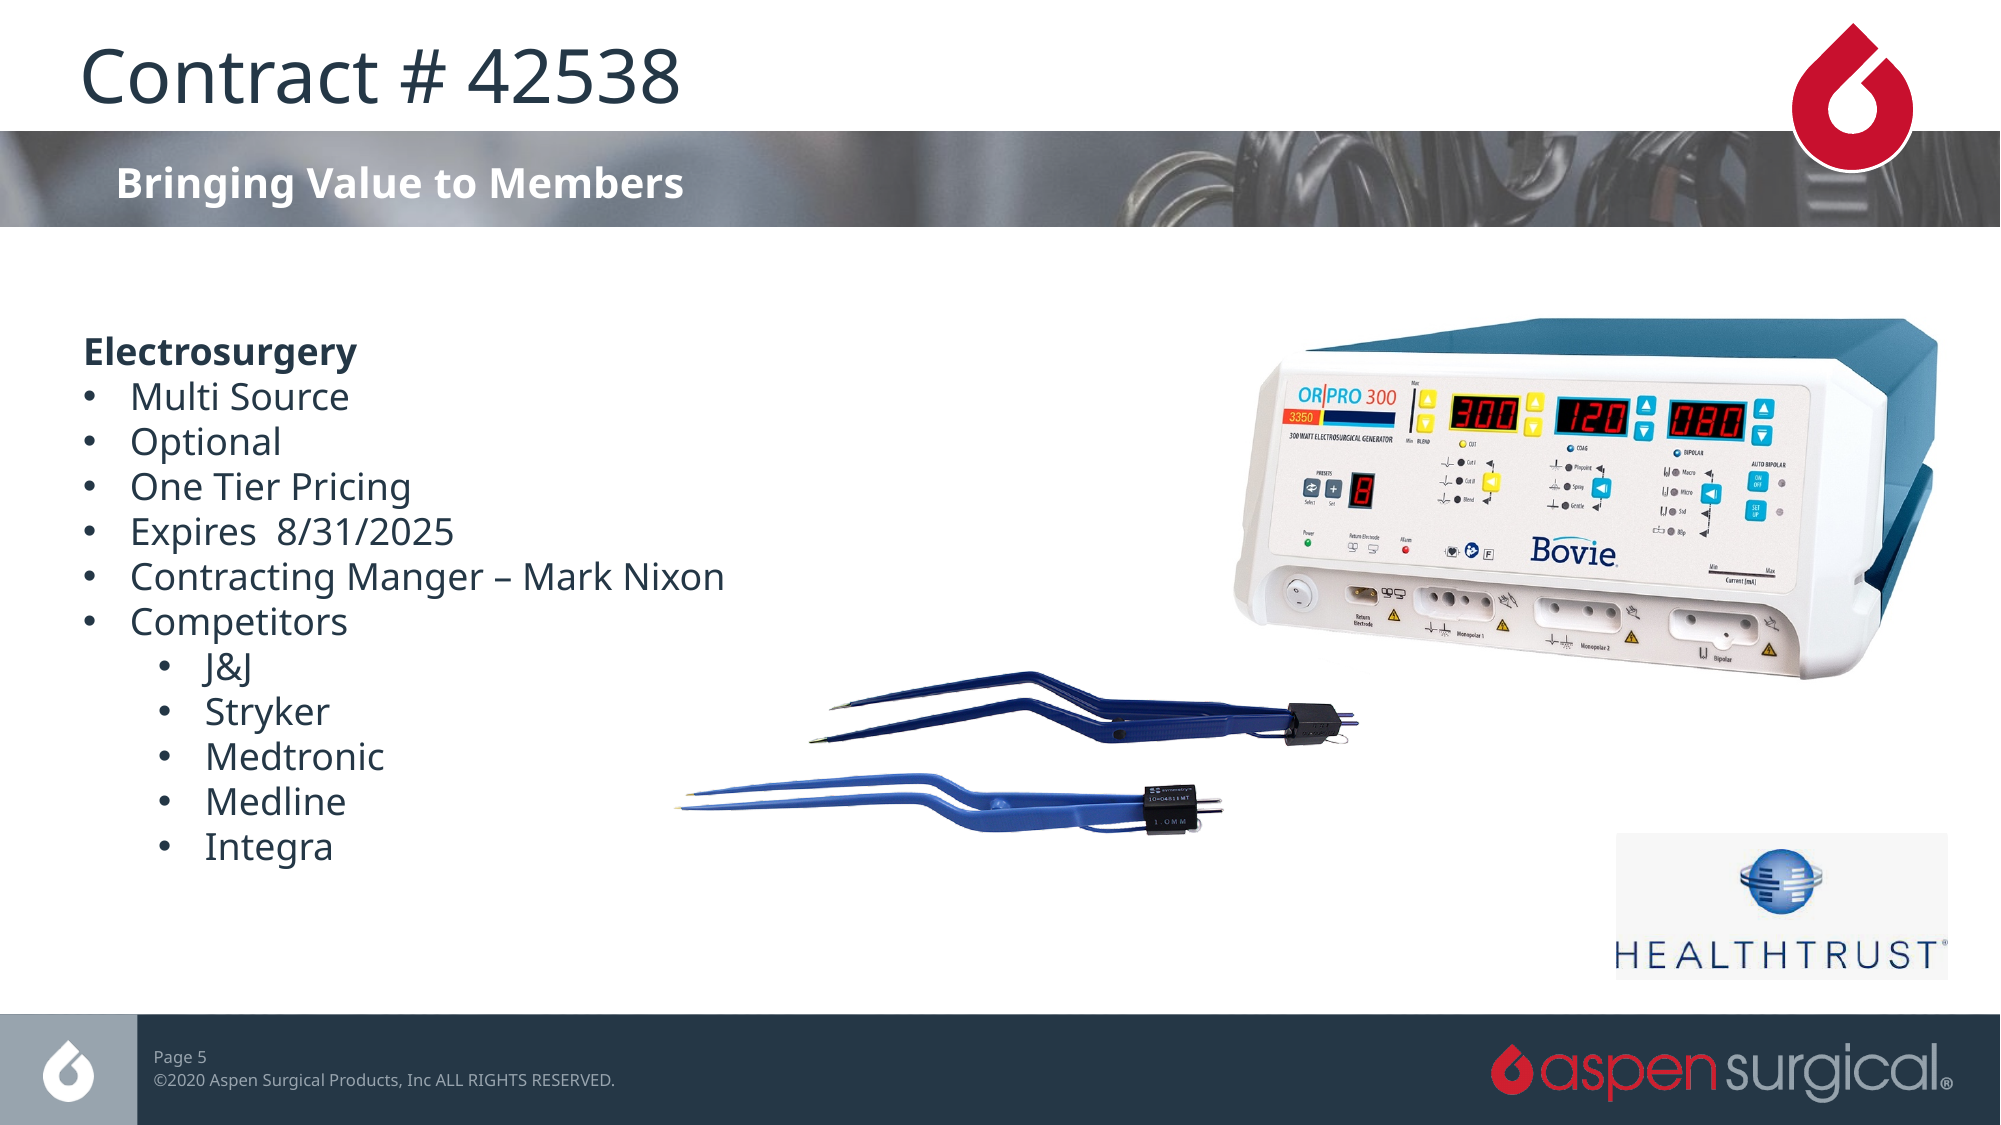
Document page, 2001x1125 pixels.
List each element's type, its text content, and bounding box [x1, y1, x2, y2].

picture [43, 1040, 94, 1102]
text_box [1859, 55, 1915, 131]
text_box [1790, 21, 1881, 131]
picture [1600, 833, 1962, 980]
text_box Contract # 42538 [64, 20, 1765, 126]
text_box Electrosurgery Multi Source Optional One Tier Pricing Expires 8/31/2025 Contracting Manger – Mark Nixon Competitors J&J Stryker Medtronic Medline Integra [68, 320, 741, 1078]
picture [1491, 1043, 1953, 1103]
picture [0, 131, 2000, 227]
picture [667, 295, 1962, 859]
